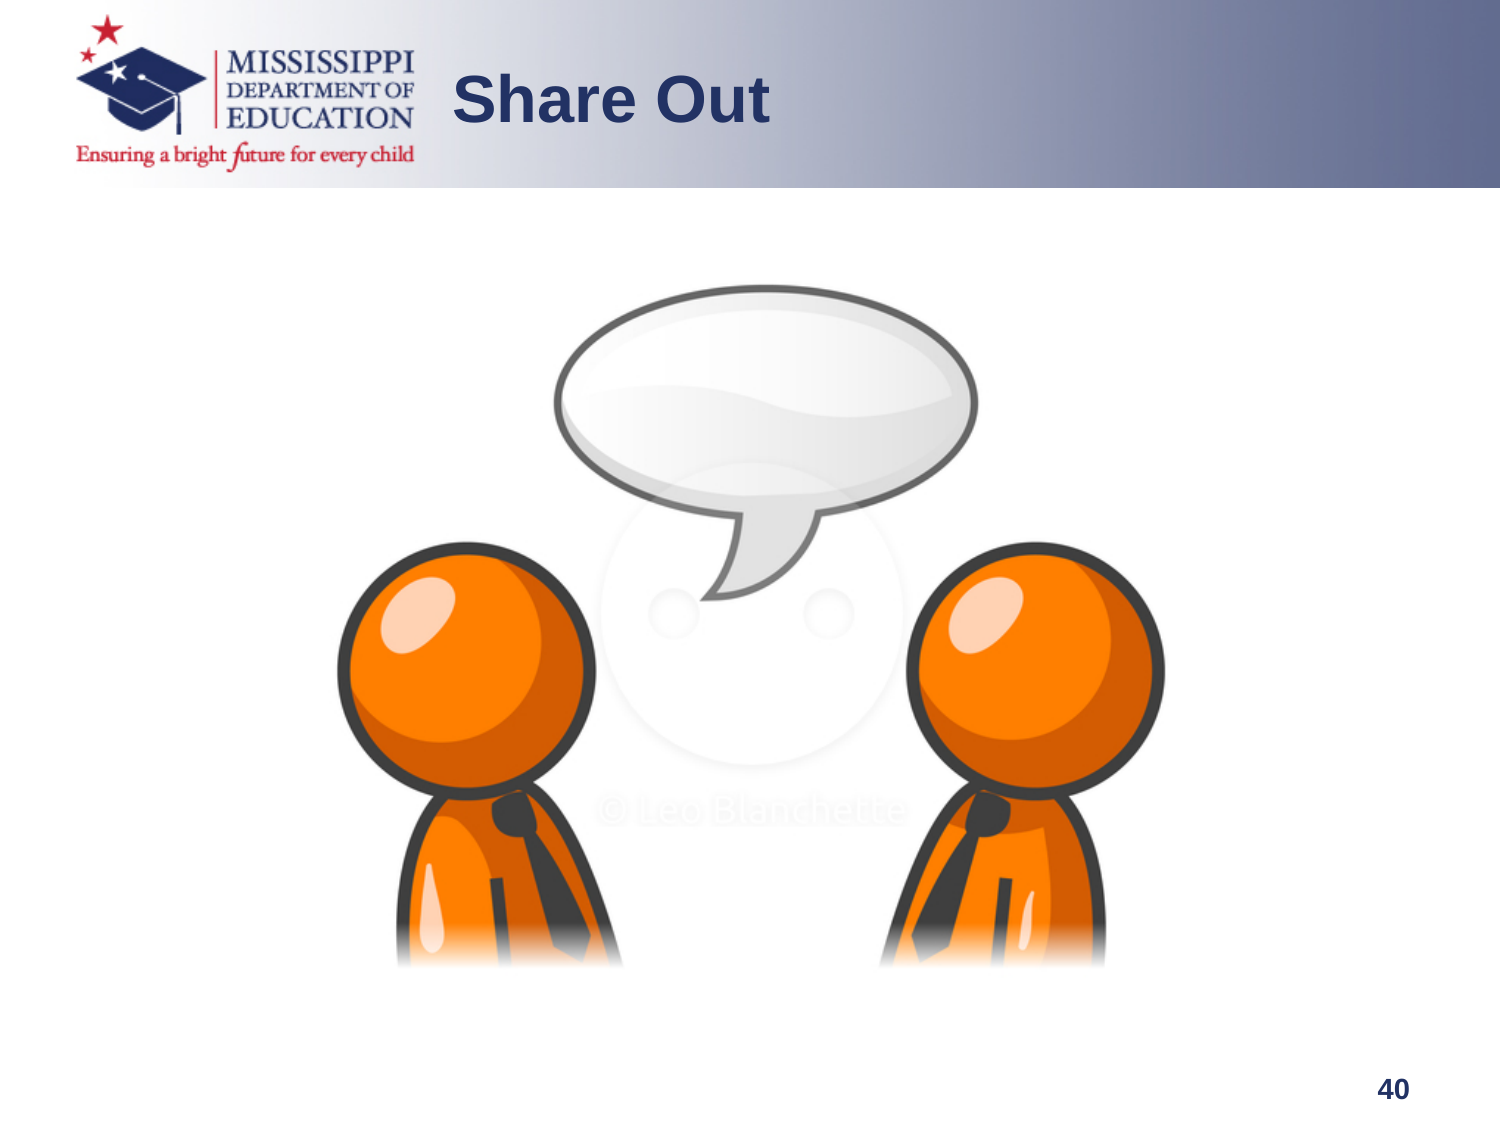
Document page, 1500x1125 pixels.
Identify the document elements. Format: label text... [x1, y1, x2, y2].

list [317, 235, 1186, 1011]
list Share Out [437, 48, 1425, 144]
slide_number 40 [1074, 1062, 1425, 1113]
picture [0, 0, 1500, 188]
